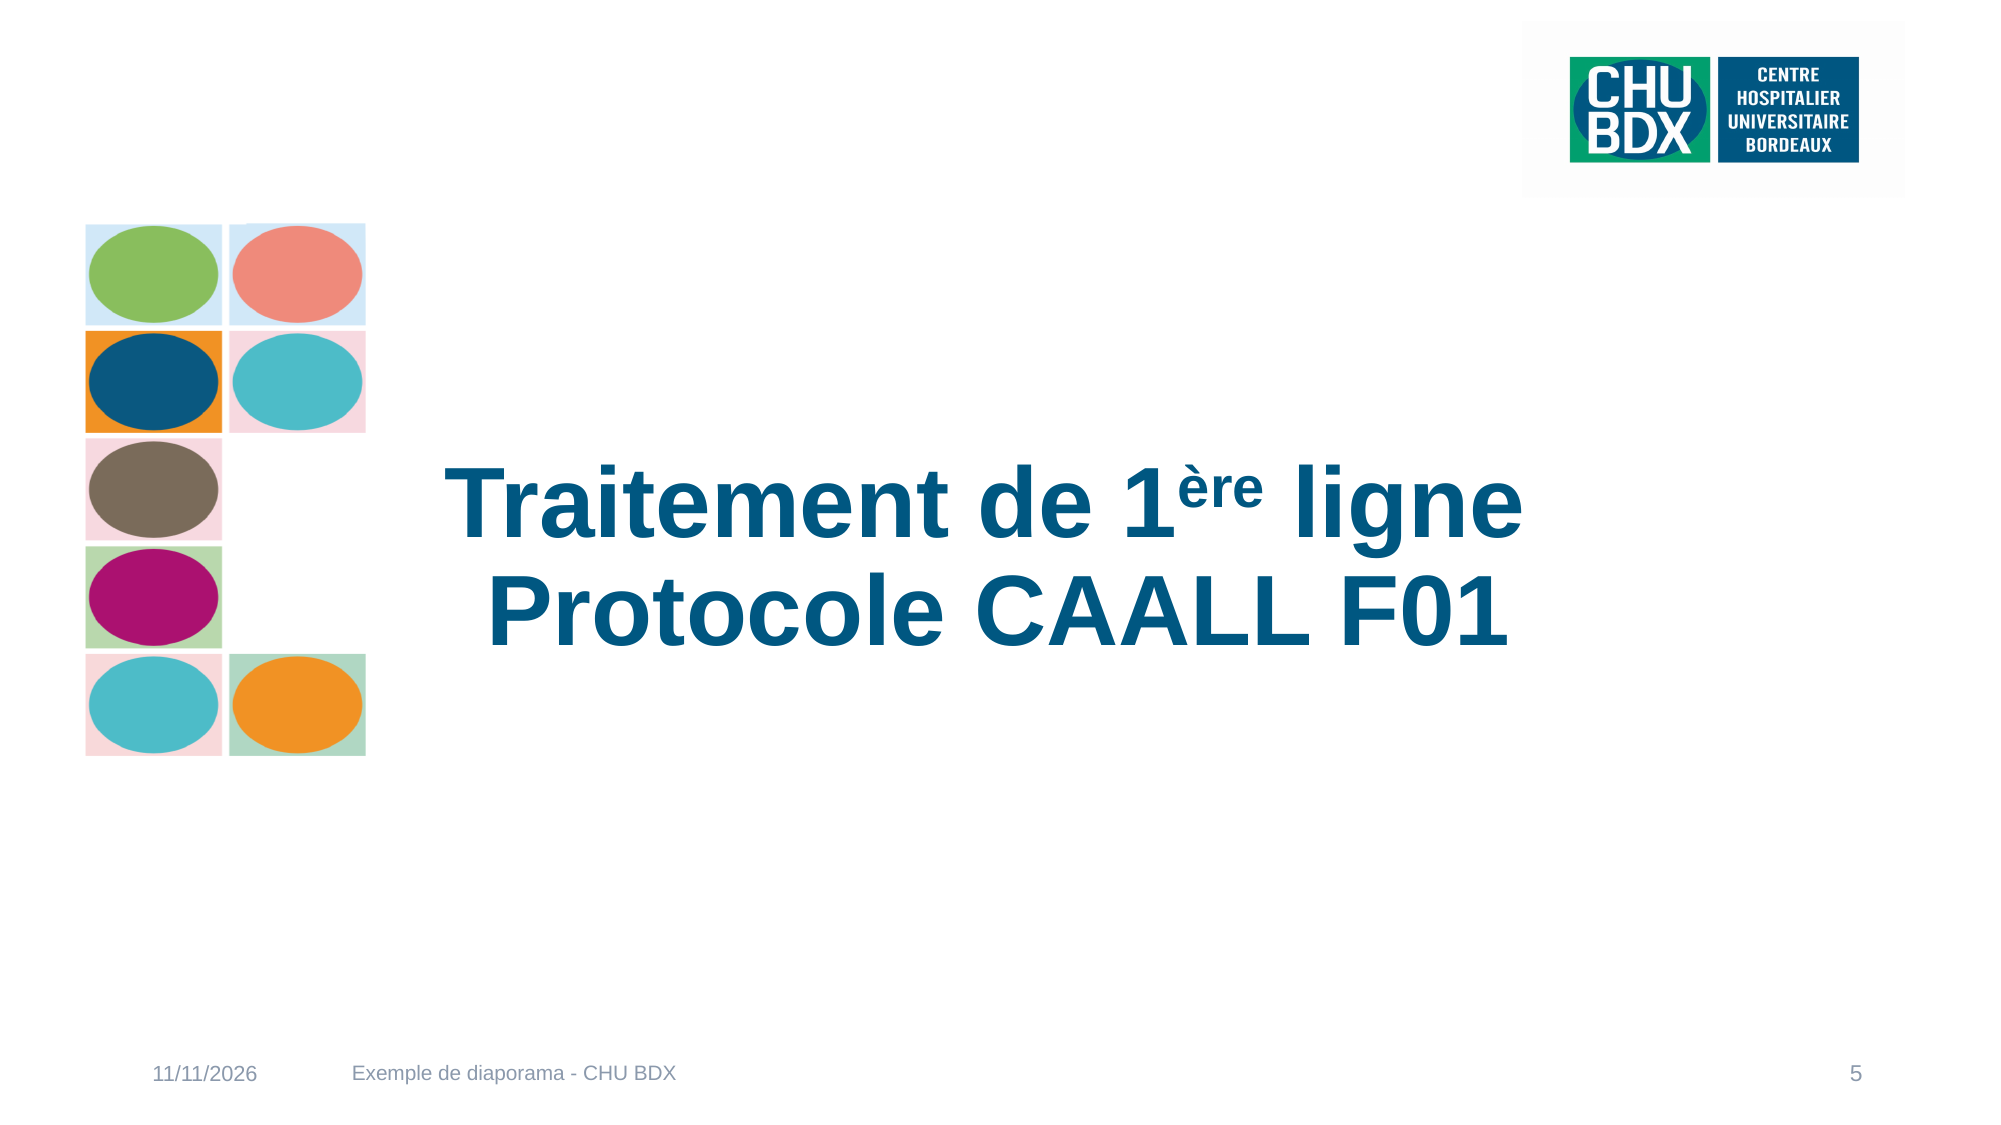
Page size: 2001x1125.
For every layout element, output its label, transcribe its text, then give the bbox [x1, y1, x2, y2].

slide_number 5 [1412, 1042, 1863, 1103]
title Traitement de 1ère ligne Protocole CAALL F01 [136, 206, 1862, 675]
footer Exemple de diaporama - CHU BDX [336, 1041, 1012, 1102]
picture [68, 209, 417, 772]
picture [1522, 21, 1905, 198]
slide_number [137, 1042, 334, 1103]
